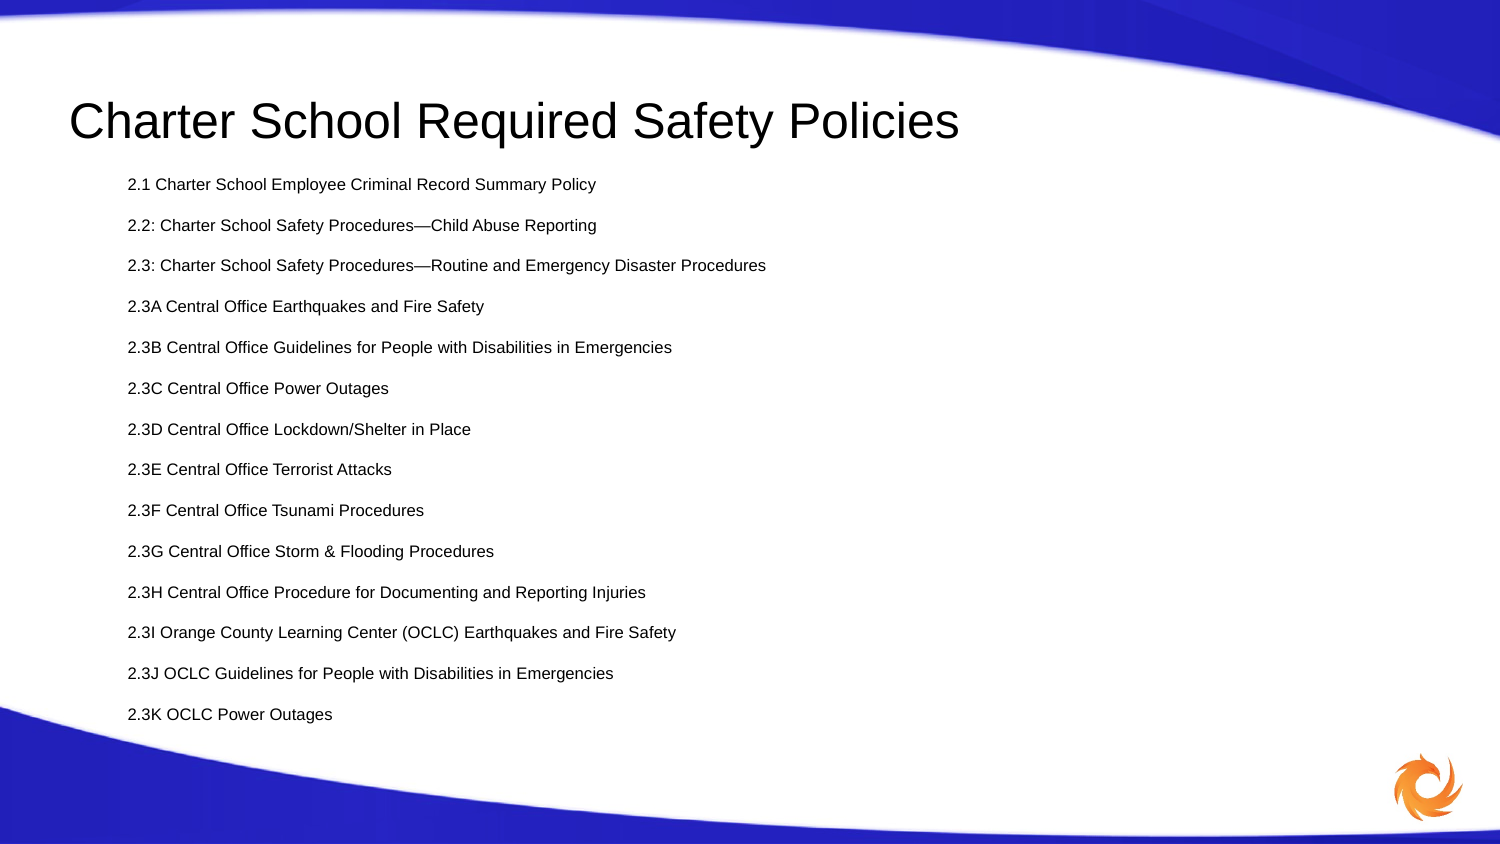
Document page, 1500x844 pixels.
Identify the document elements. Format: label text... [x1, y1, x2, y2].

text_box 2.1 Charter School Employee Criminal Record Summary Policy 2.2: Charter School Safety Procedures—Child Abuse Reporting 2.3: Charter School Safety Procedures—Routine and Emergency Disaster Procedures 2.3A Central Office Earthquakes and Fire Safety 2.3B Central Office Guidelines for People with Disabilities in Emergencies 2.3C Central Office Power Outages 2.3D Central Office Lockdown/Shelter in Place 2.3E Central Office Terrorist Attacks 2.3F Central Office Tsunami Procedures 2.3G Central Office Storm & Flooding Procedures 2.3H Central Office Procedure for Documenting and Reporting Injuries 2.3I Orange County Learning Center (OCLC) Earthquakes and Fire Safety 2.3J OCLC Guidelines for People with Disabilities in Emergencies 2.3K OCLC Power Outages [112, 166, 1388, 750]
title Charter School Required Safety Policies [53, 48, 1329, 190]
picture [0, 0, 1500, 844]
